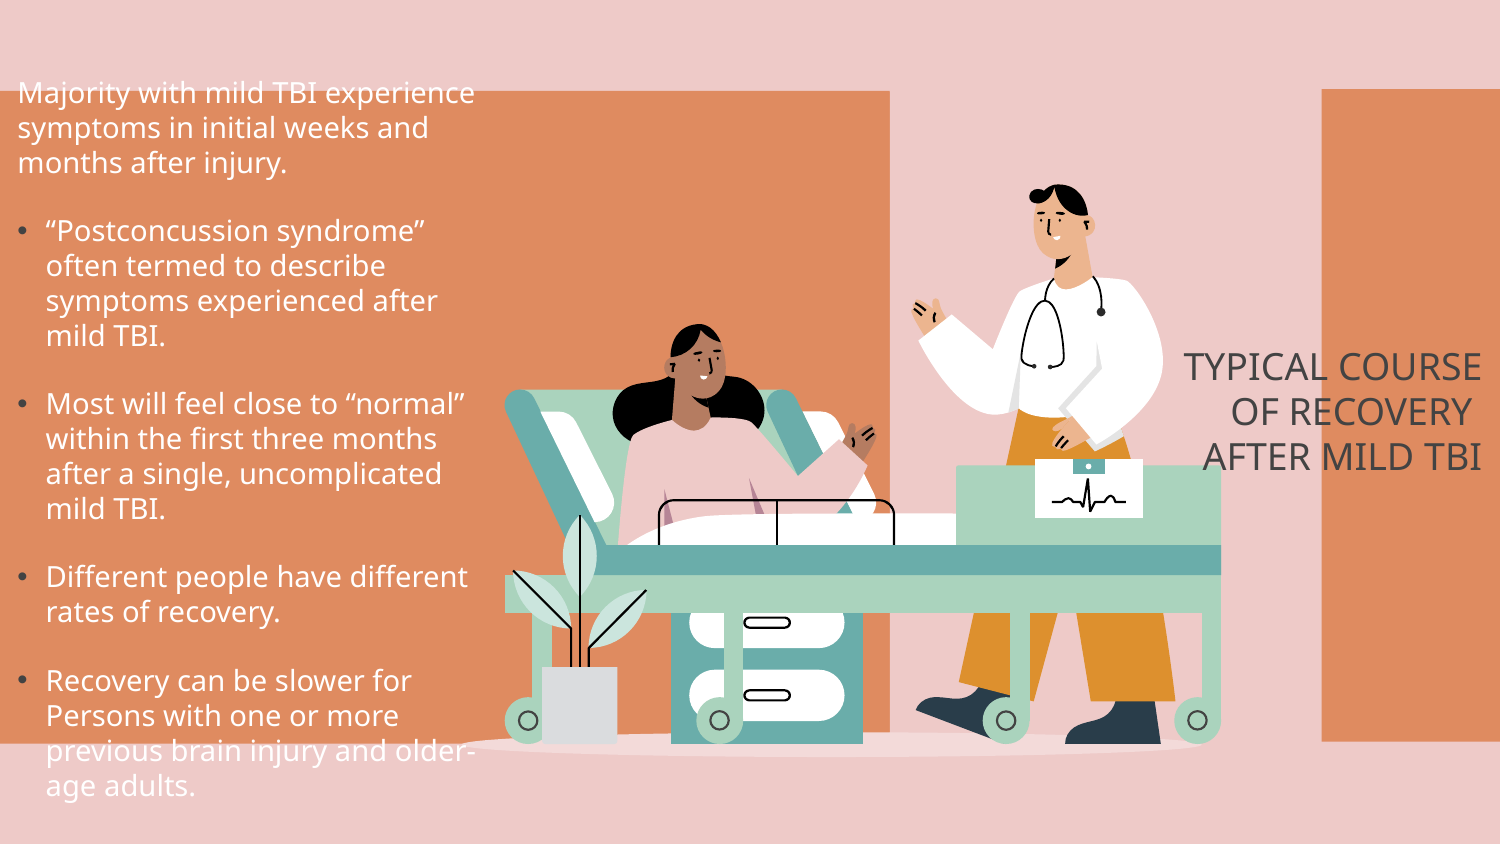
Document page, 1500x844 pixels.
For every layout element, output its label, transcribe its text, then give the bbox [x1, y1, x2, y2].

text_box [589, 754, 1074, 758]
title TYPICAL COURSE OF RECOVERY AFTER MILD TBI [1226, 355, 1498, 467]
subtitle Majority with mild TBI experience symptoms in initial weeks and months after injury. “Postconcussion syndrome” often termed to describe symptoms experienced after mild TBI. Most will feel close to “normal” within the first three months after a single, uncomplicated mild TBI. Different people have different rates of recovery. Recovery can be slower for Persons with one or more previous brain injury and older-age adults. [2, 99, 498, 745]
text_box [500, 184, 1222, 745]
text_box [461, 745, 497, 750]
text_box [0, 91, 890, 733]
